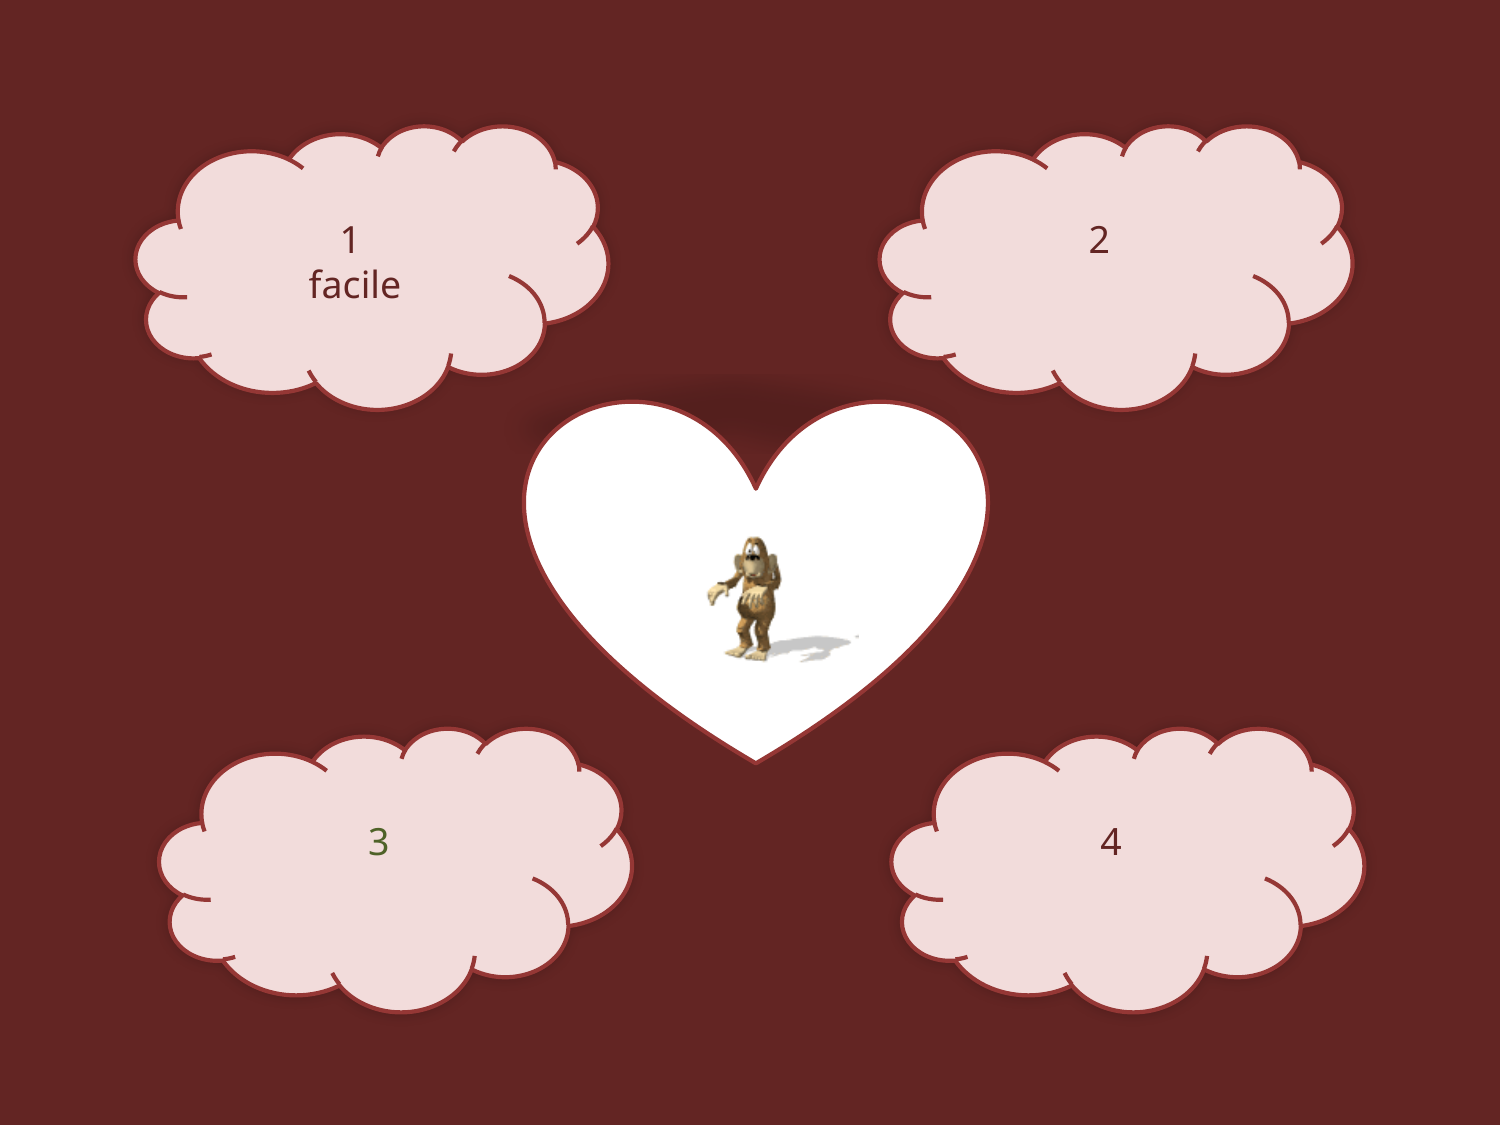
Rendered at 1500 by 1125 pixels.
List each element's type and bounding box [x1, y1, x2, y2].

text_box [0, 0, 1500, 1125]
text_box [854, 111, 1355, 459]
text_box [121, 99, 623, 447]
picture [702, 514, 860, 672]
text_box [865, 702, 1367, 1049]
text_box [133, 702, 634, 1049]
